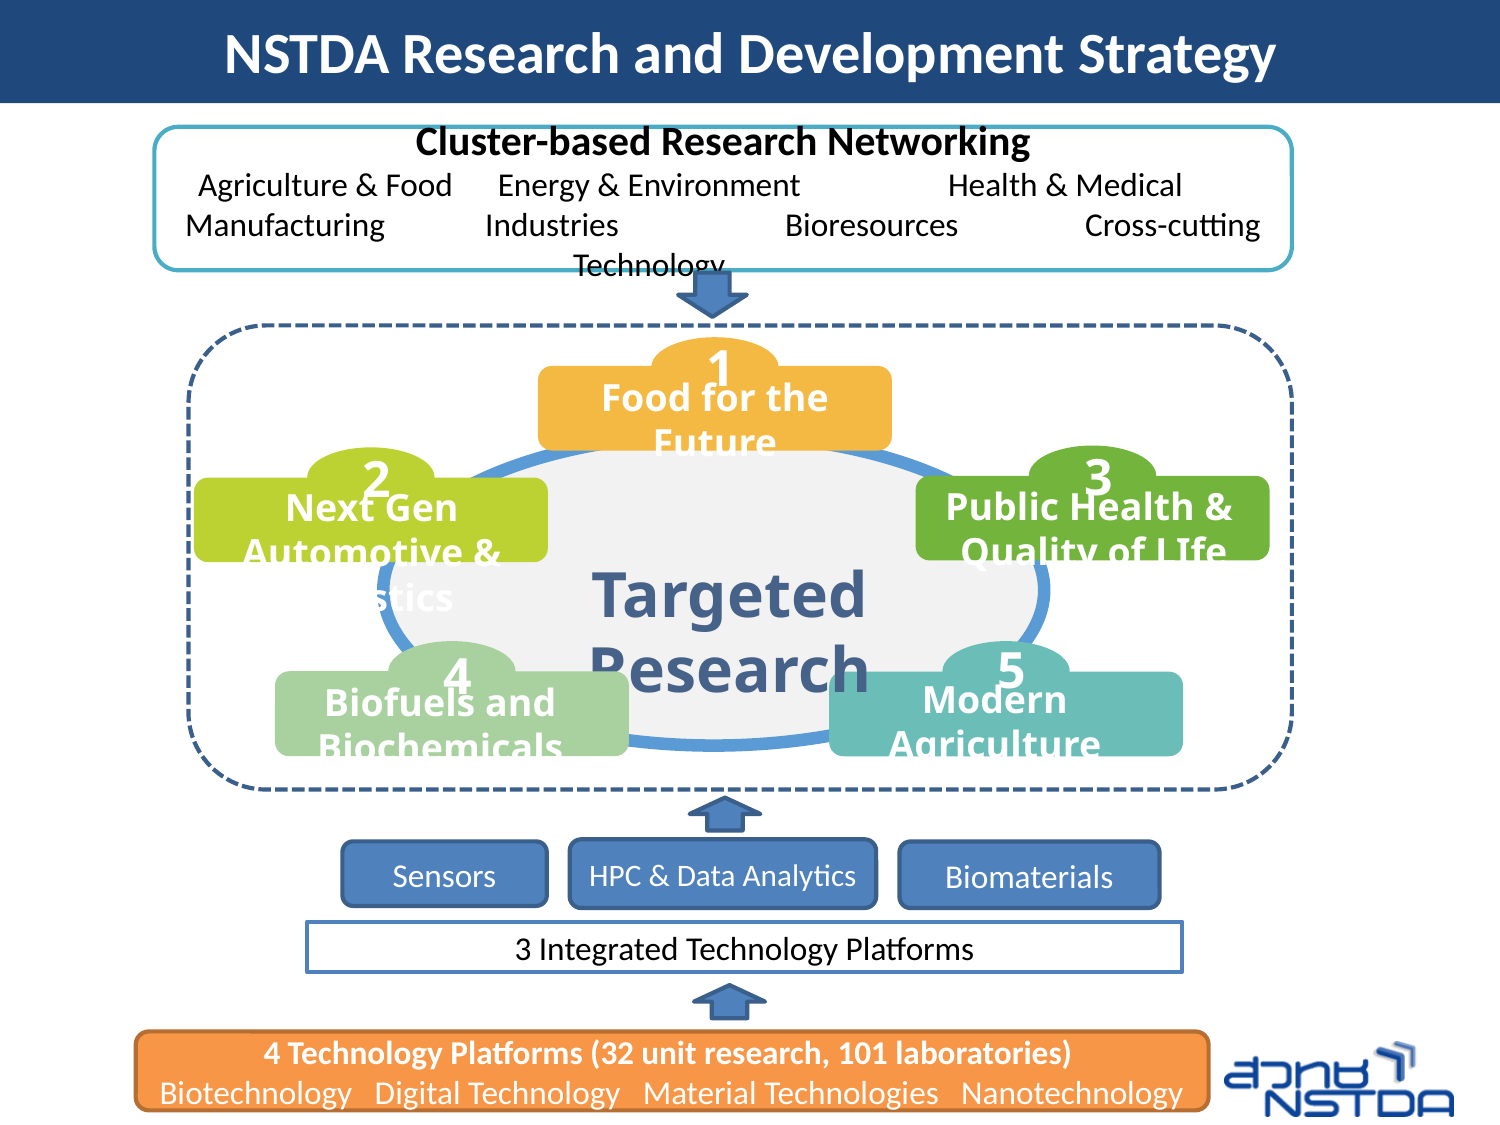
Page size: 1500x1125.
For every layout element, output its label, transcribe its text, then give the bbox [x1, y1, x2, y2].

text_box [0, 100, 1500, 105]
text_box Biomaterials [897, 839, 1162, 911]
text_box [188, 325, 1293, 790]
text_box 4 Technology Platforms (32 unit research, 101 laboratories) Biotechnology Digital Technology Material Technologies Nanotechnology [133, 1029, 1211, 1113]
text_box Sensors [340, 839, 549, 909]
text_box HPC & Data Analytics [567, 837, 879, 911]
picture [1224, 1041, 1454, 1117]
text_box NSTDA Research and Development Strategy [0, 0, 1500, 100]
text_box [676, 270, 749, 319]
text_box [687, 799, 763, 833]
text_box Cluster-based Research Networking Agriculture & Food Energy & Environment Health & Medical Manufacturing Industries Bioresources Cross-cutting Technology [152, 124, 1294, 273]
text_box [691, 983, 768, 1021]
text_box 3 Integrated Technology Platforms [305, 920, 1184, 974]
